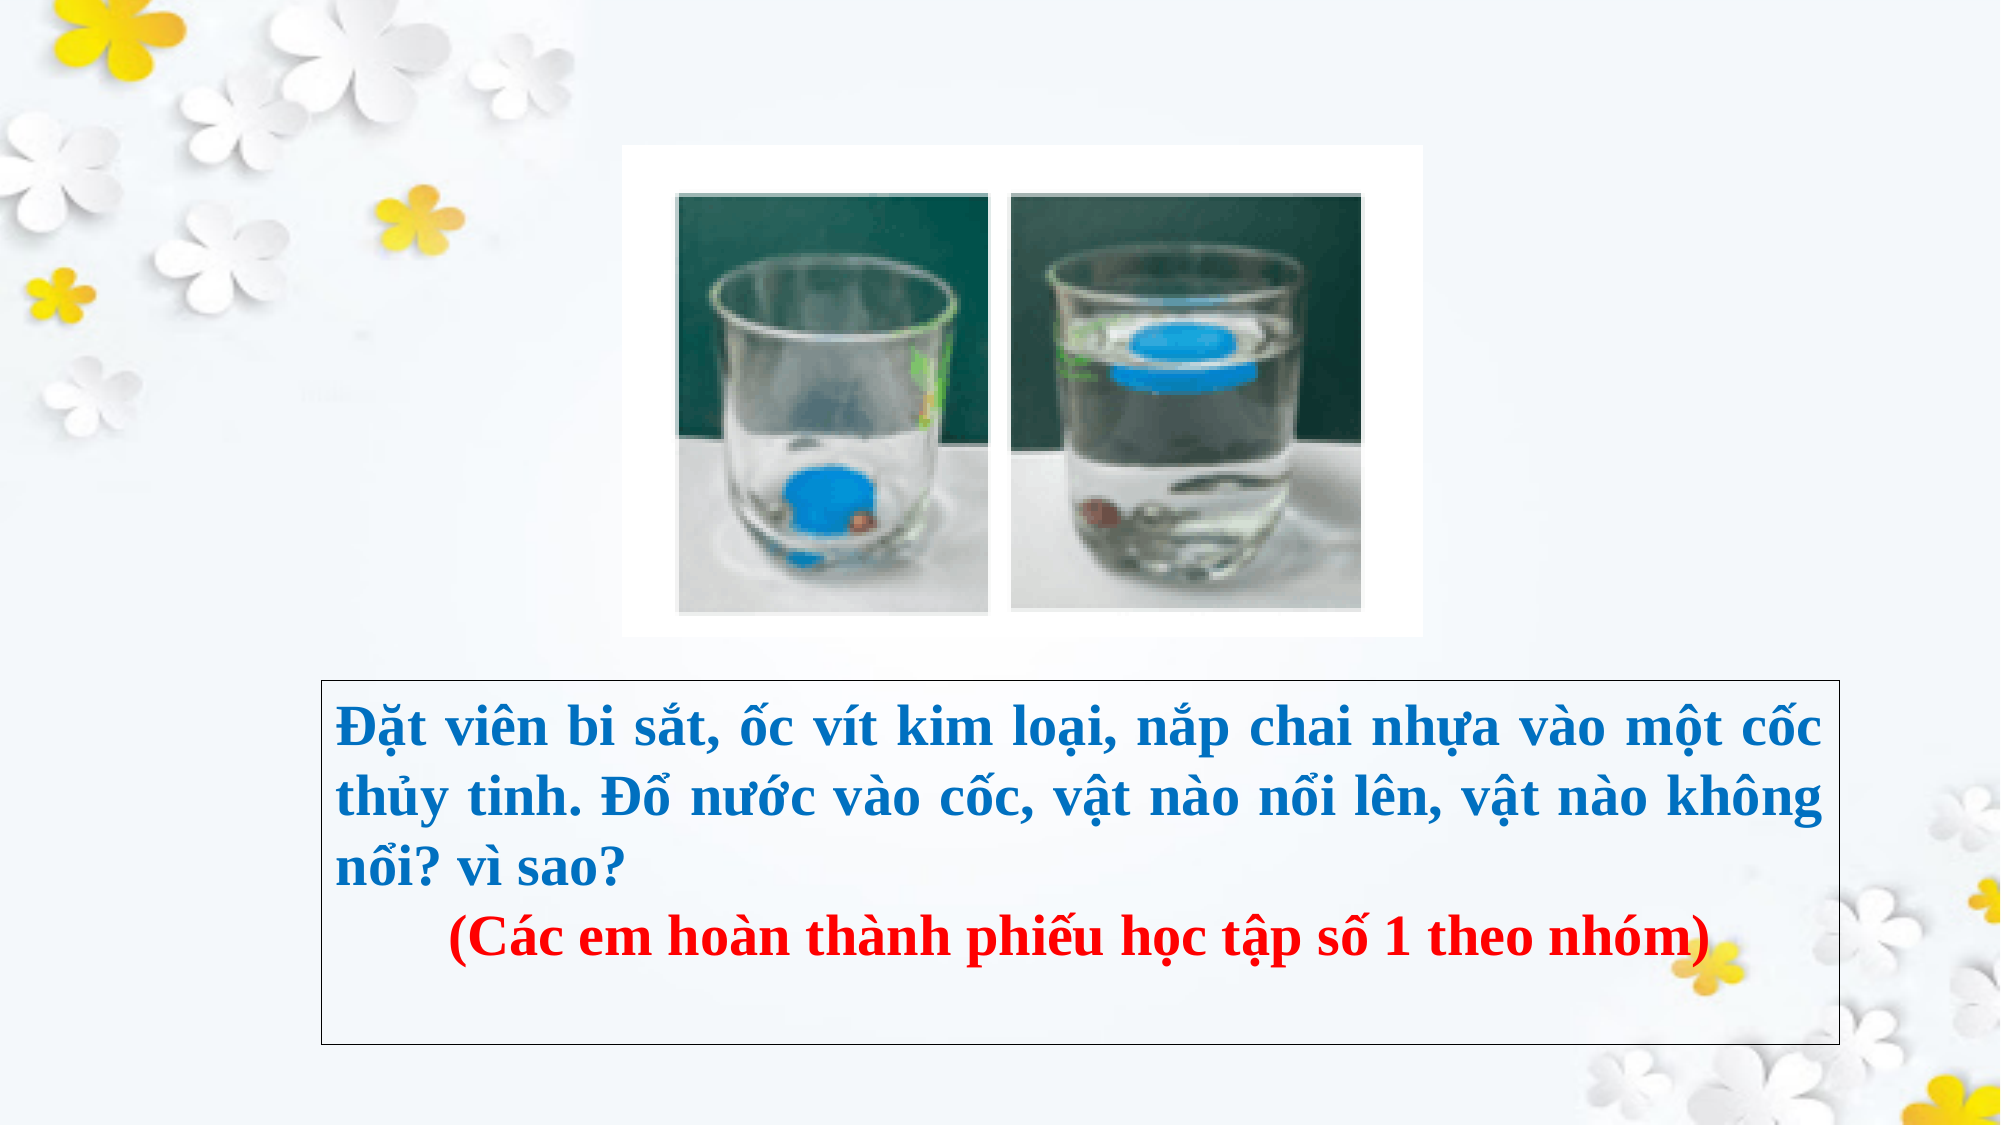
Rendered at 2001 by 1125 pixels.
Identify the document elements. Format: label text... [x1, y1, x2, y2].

text_box Đặt viên bi sắt, ốc vít kim loại, nắp chai nhựa vào một cốc thủy tinh. Đổ nước vào cốc, vật nào nổi lên, vật nào không nổi? vì sao? (Các em hoàn thành phiếu học tập số 1 theo nhóm) [321, 680, 1840, 1045]
picture [0, 0, 2001, 1125]
